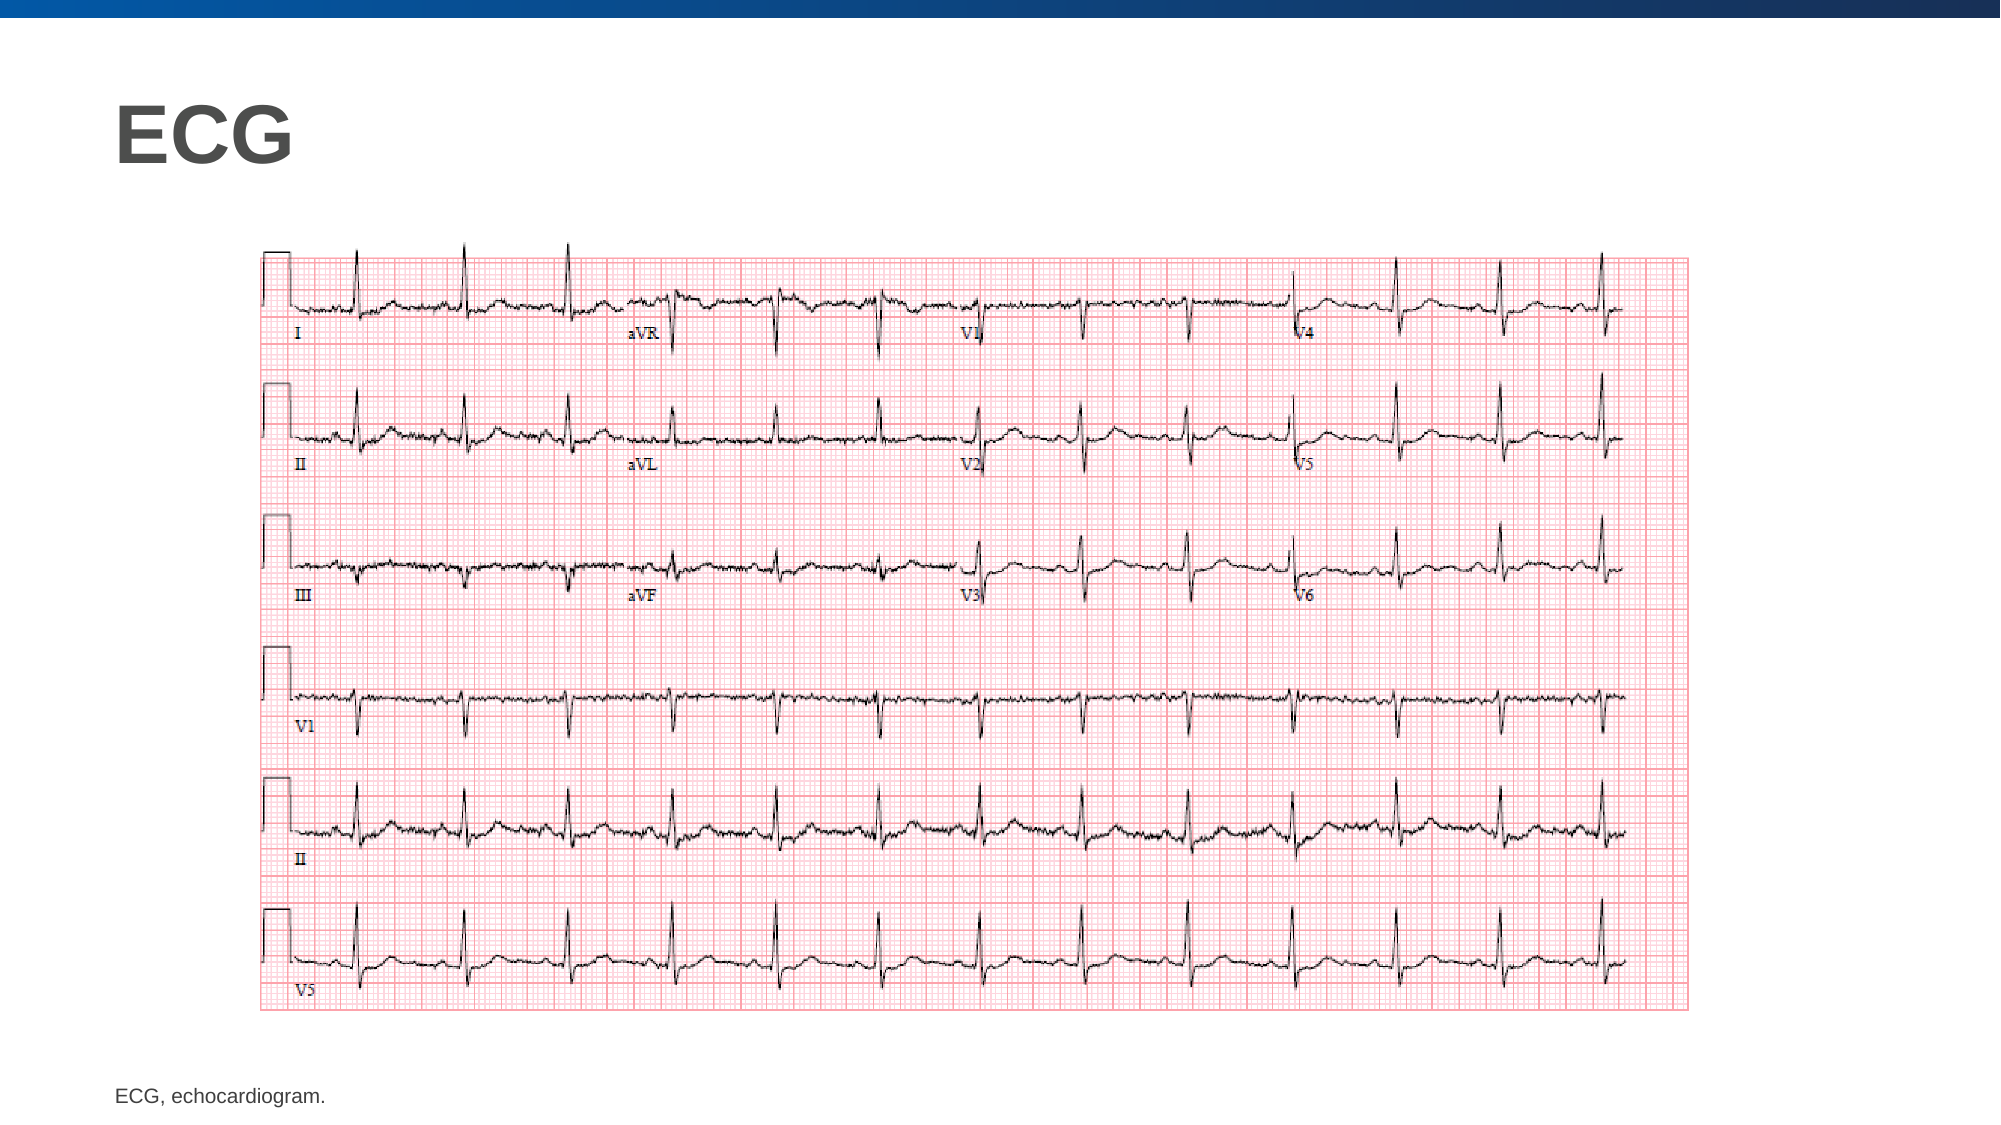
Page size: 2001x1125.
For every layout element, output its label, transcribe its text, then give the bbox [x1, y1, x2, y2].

footer ECG, echocardiogram. [99, 1042, 1863, 1116]
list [258, 242, 1705, 1018]
title ECG [99, 32, 1863, 228]
